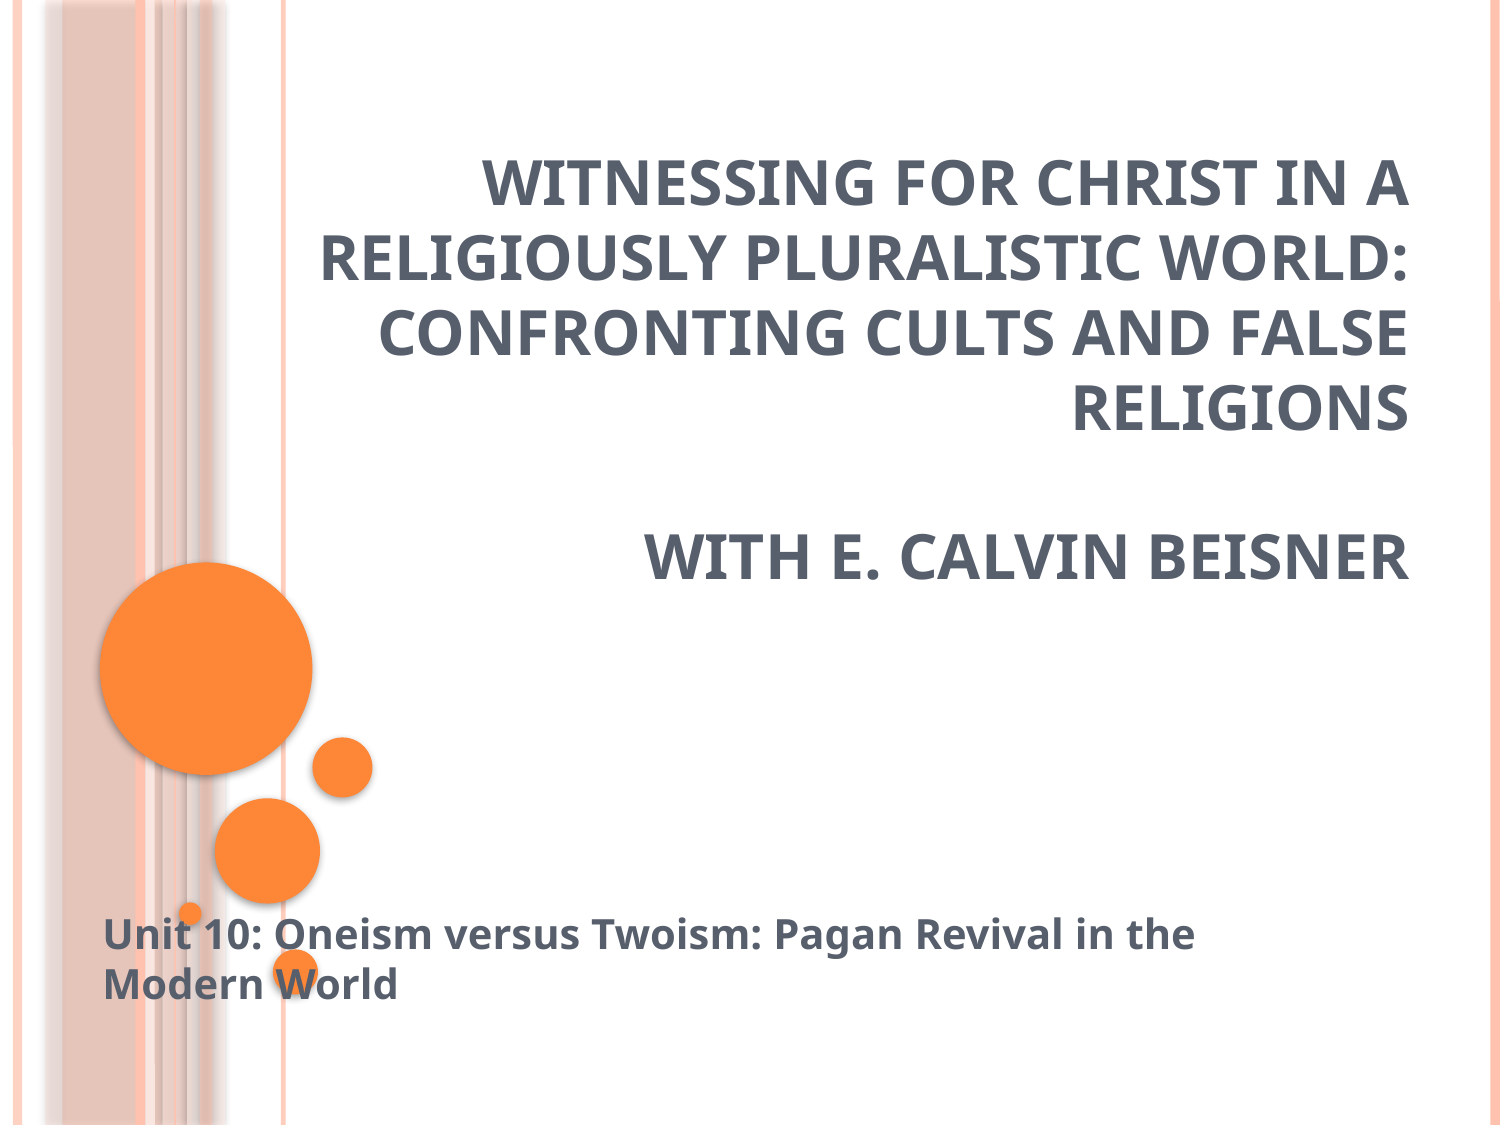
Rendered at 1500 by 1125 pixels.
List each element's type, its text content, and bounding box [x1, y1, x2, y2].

title Witnessing for Christ in a Religiously Pluralistic World: Confronting Cults and False Religions with E. Calvin Beisner [50, 62, 1425, 600]
subtitle Unit 10: Oneism versus Twoism: Pagan Revival in the Modern World [87, 900, 1376, 1063]
